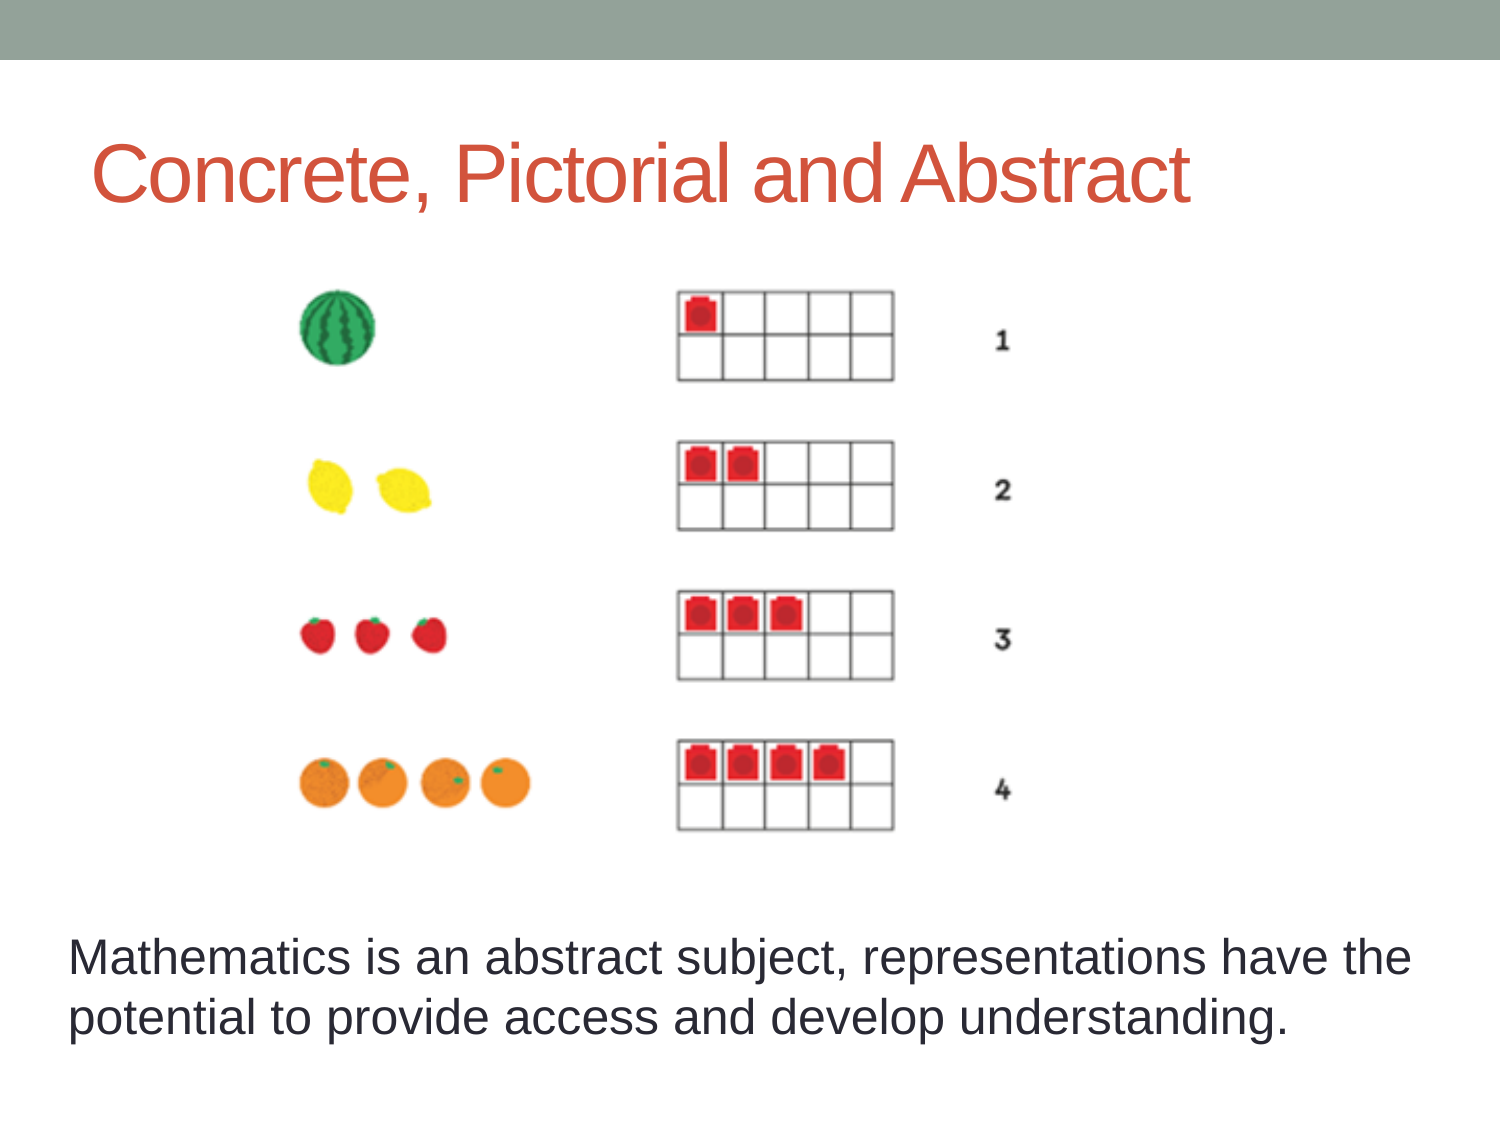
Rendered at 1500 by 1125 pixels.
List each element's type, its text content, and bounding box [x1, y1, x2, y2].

text_box Mathematics is an abstract subject, representations have the potential to provide access and develop understanding. [53, 916, 1459, 1052]
title Concrete, Pictorial and Abstract [75, 87, 1425, 250]
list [241, 231, 1042, 892]
